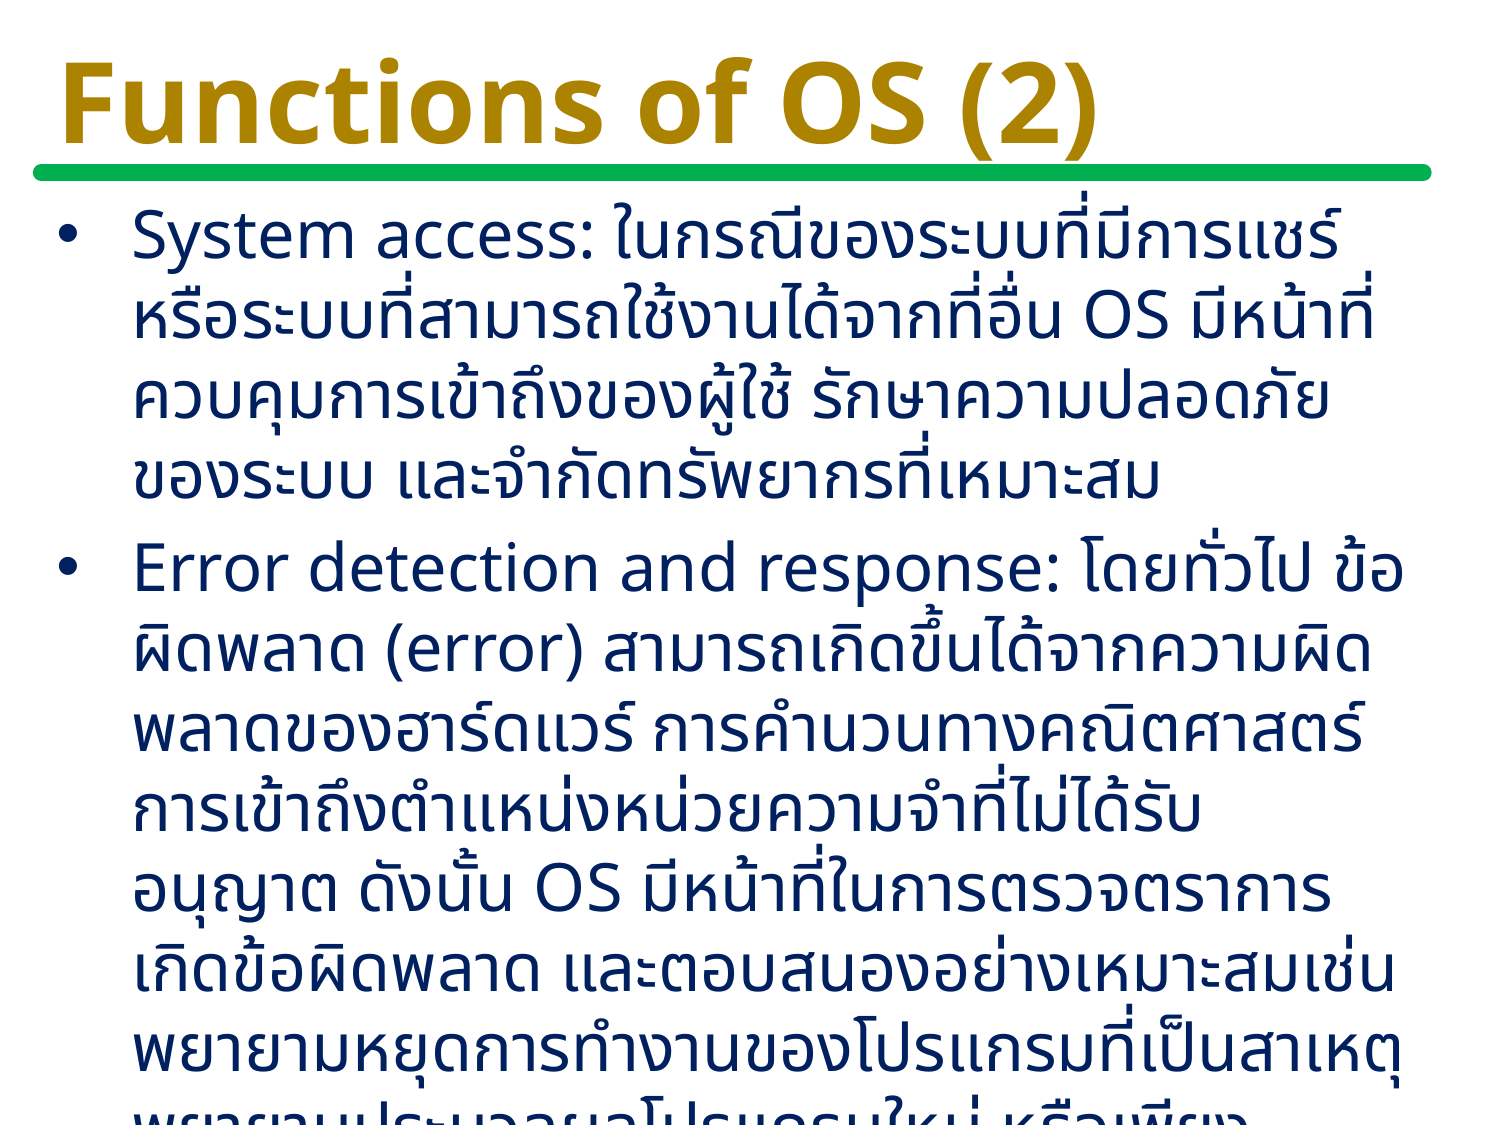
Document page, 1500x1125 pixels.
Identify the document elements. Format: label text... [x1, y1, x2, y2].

title Functions of OS (2) [41, 4, 1447, 193]
text_box System access: ในกรณีของระบบที่มีการแชร์หรือระบบที่สามารถใช้งานได้จากที่อื่น OS มีหน้าที่ควบคุมการเข้าถึงของผู้ใช้ รักษาความปลอดภัยของระบบ และจำกัดทรัพยากรที่เหมาะสม Error detection and response: โดยทั่วไป ข้อผิดพลาด (error) สามารถเกิดขึ้นได้จากความผิดพลาดของฮาร์ดแวร์ การคำนวนทางคณิตศาสตร์ การเข้าถึงตำแหน่งหน่วยความจำที่ไม่ได้รับอนุญาต ดังนั้น OS มีหน้าที่ในการตรวจตราการเกิดข้อผิดพลาด และตอบสนองอย่างเหมาะสมเช่นพยายามหยุดการทำงานของโปรแกรมที่เป็นสาเหตุ พยายามประมวลผลโปรแกรมใหม่ หรือเพียงรายงานให้ผู้ใช้งานทราบ Accounting: OS มีหน้าที่ให้การเก็บรวบรวมสถิติการใช้งานทรัพยากร หรือจัดทำรายงาน เพื่อแสดงการใช้งาน [41, 184, 1424, 1125]
